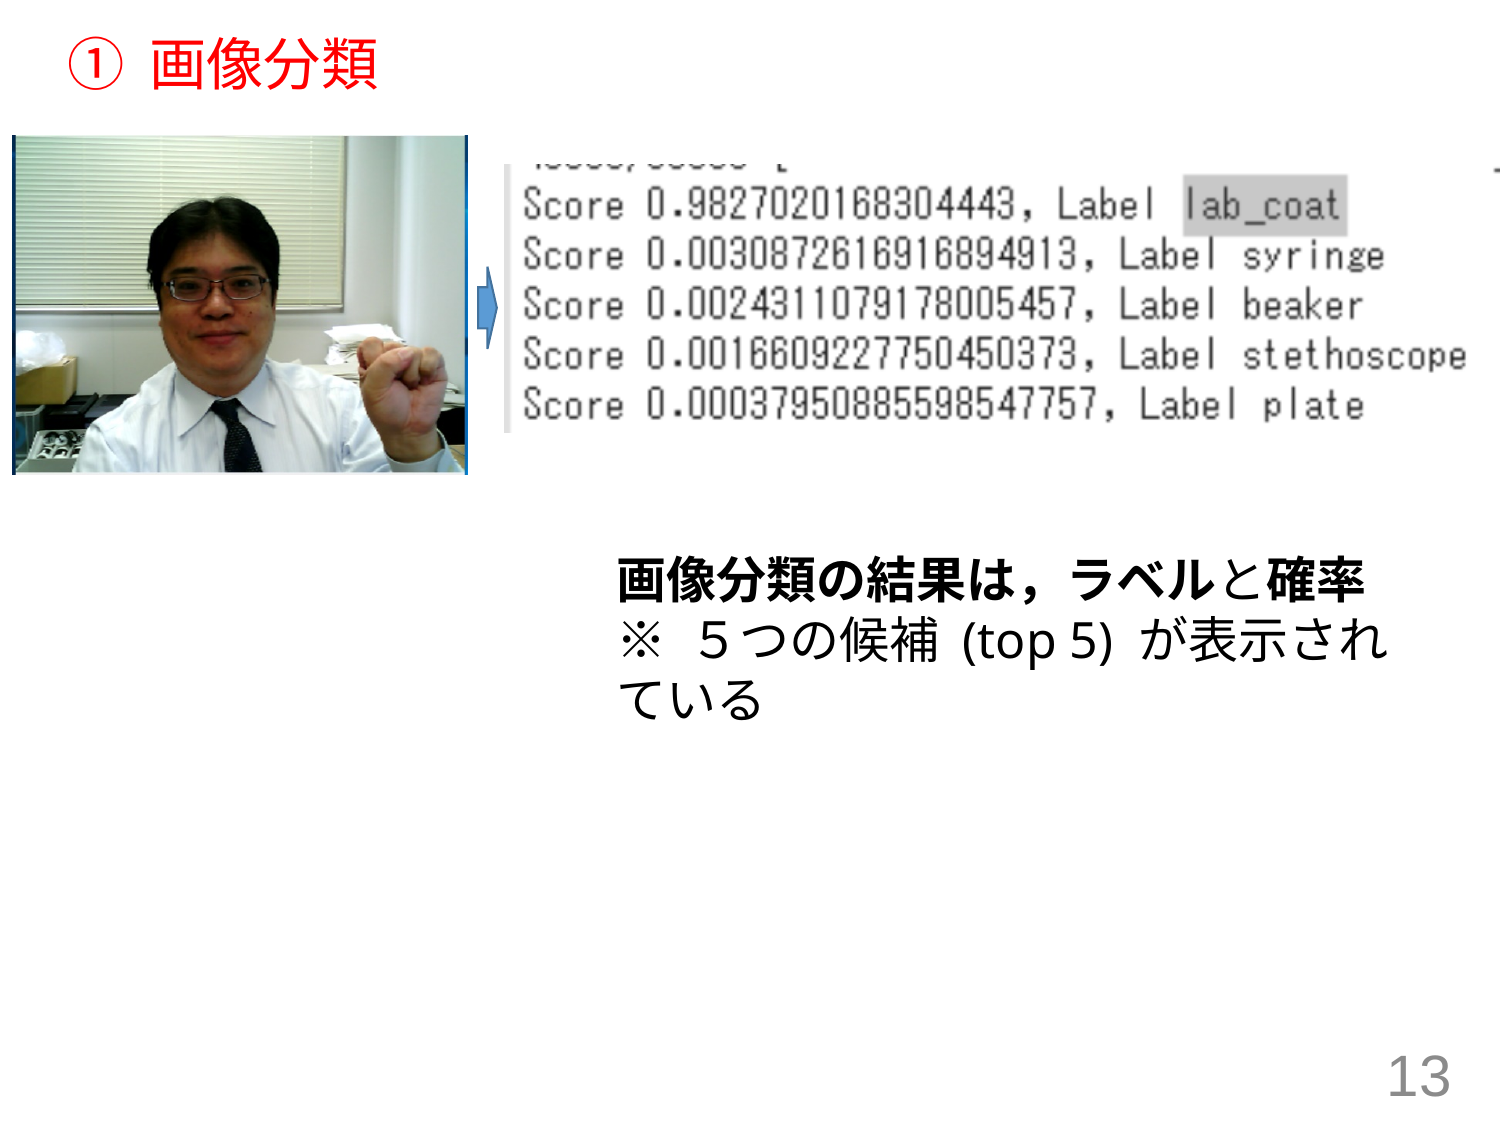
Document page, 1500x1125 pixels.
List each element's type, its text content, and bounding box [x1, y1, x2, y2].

slide_number 13 [1129, 1042, 1467, 1103]
text_box 画像分類の結果は，ラベルと確率 ※ ５つの候補 (top 5) が表示されている [601, 540, 1403, 736]
picture [504, 164, 1500, 433]
text_box [477, 266, 498, 350]
picture [12, 135, 468, 475]
title ① 画像分類 [52, 28, 1441, 106]
